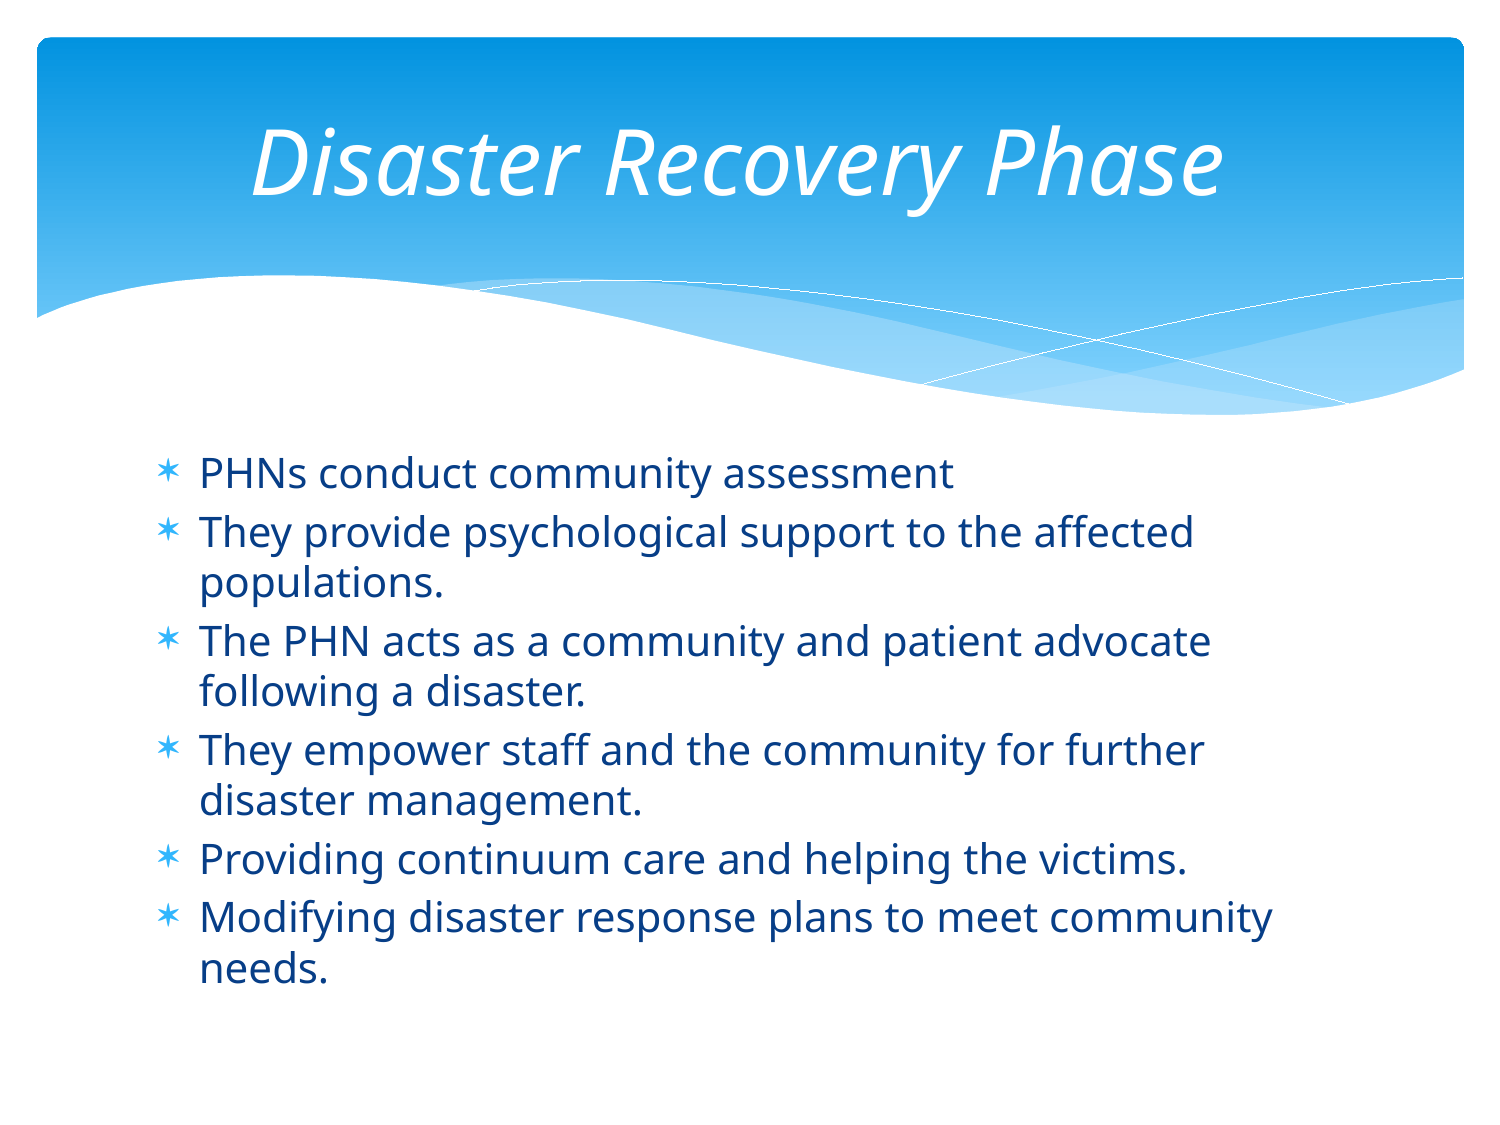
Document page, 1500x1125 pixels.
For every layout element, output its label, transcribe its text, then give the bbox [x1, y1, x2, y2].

title Disaster Recovery Phase [75, 55, 1425, 261]
list PHNs conduct community assessment They provide psychological support to the affected populations. The PHN acts as a community and patient advocate following a disaster. They empower staff and the community for further disaster management. Providing continuum care and helping the victims. Modifying disaster response plans to meet community needs. [143, 438, 1359, 1005]
